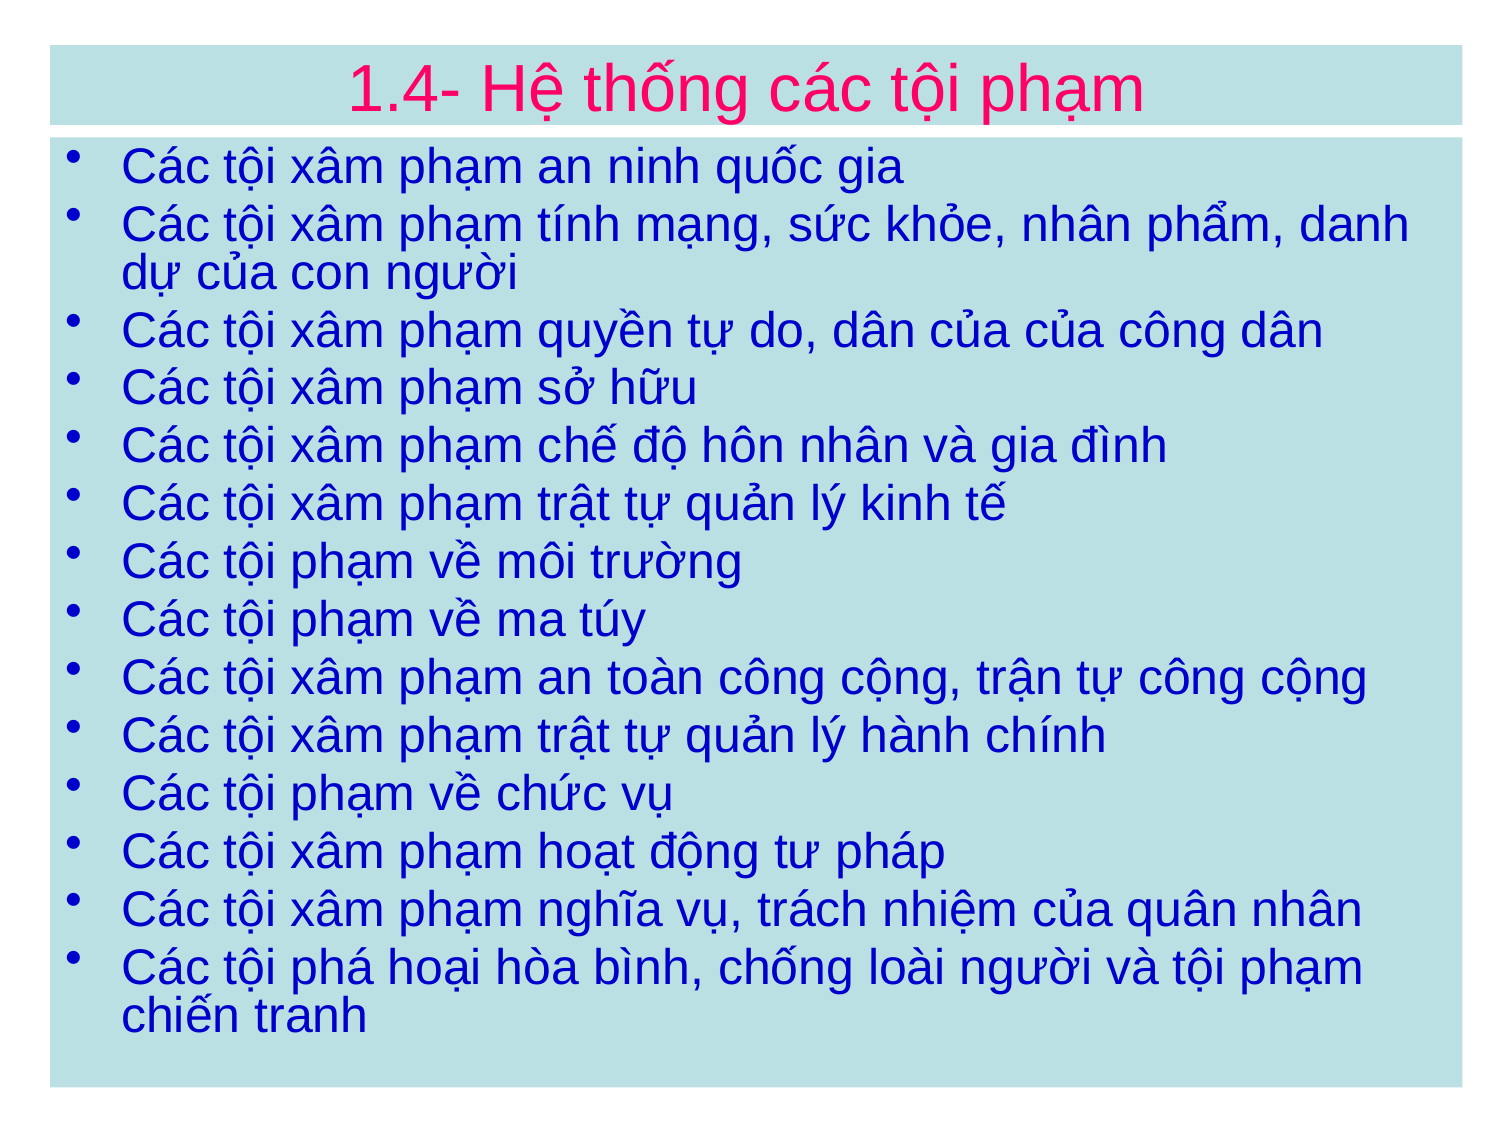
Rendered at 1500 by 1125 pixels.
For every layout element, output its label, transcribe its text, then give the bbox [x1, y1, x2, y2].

title 1.4- Hệ thống các tội phạm [50, 45, 1463, 125]
list Các tội xâm phạm an ninh quốc gia Các tội xâm phạm tính mạng, sức khỏe, nhân phẩm, danh dự của con người Các tội xâm phạm quyền tự do, dân của của công dân Các tội xâm phạm sở hữu Các tội xâm phạm chế độ hôn nhân và gia đình Các tội xâm phạm trật tự quản lý kinh tế Các tội phạm về môi trường Các tội phạm về ma túy Các tội xâm phạm an toàn công cộng, trận tự công cộng Các tội xâm phạm trật tự quản lý hành chính Các tội phạm về chức vụ Các tội xâm phạm hoạt động tư pháp Các tội xâm phạm nghĩa vụ, trách nhiệm của quân nhân Các tội phá hoại hòa bình, chống loài người và tội phạm chiến tranh [50, 137, 1463, 1088]
